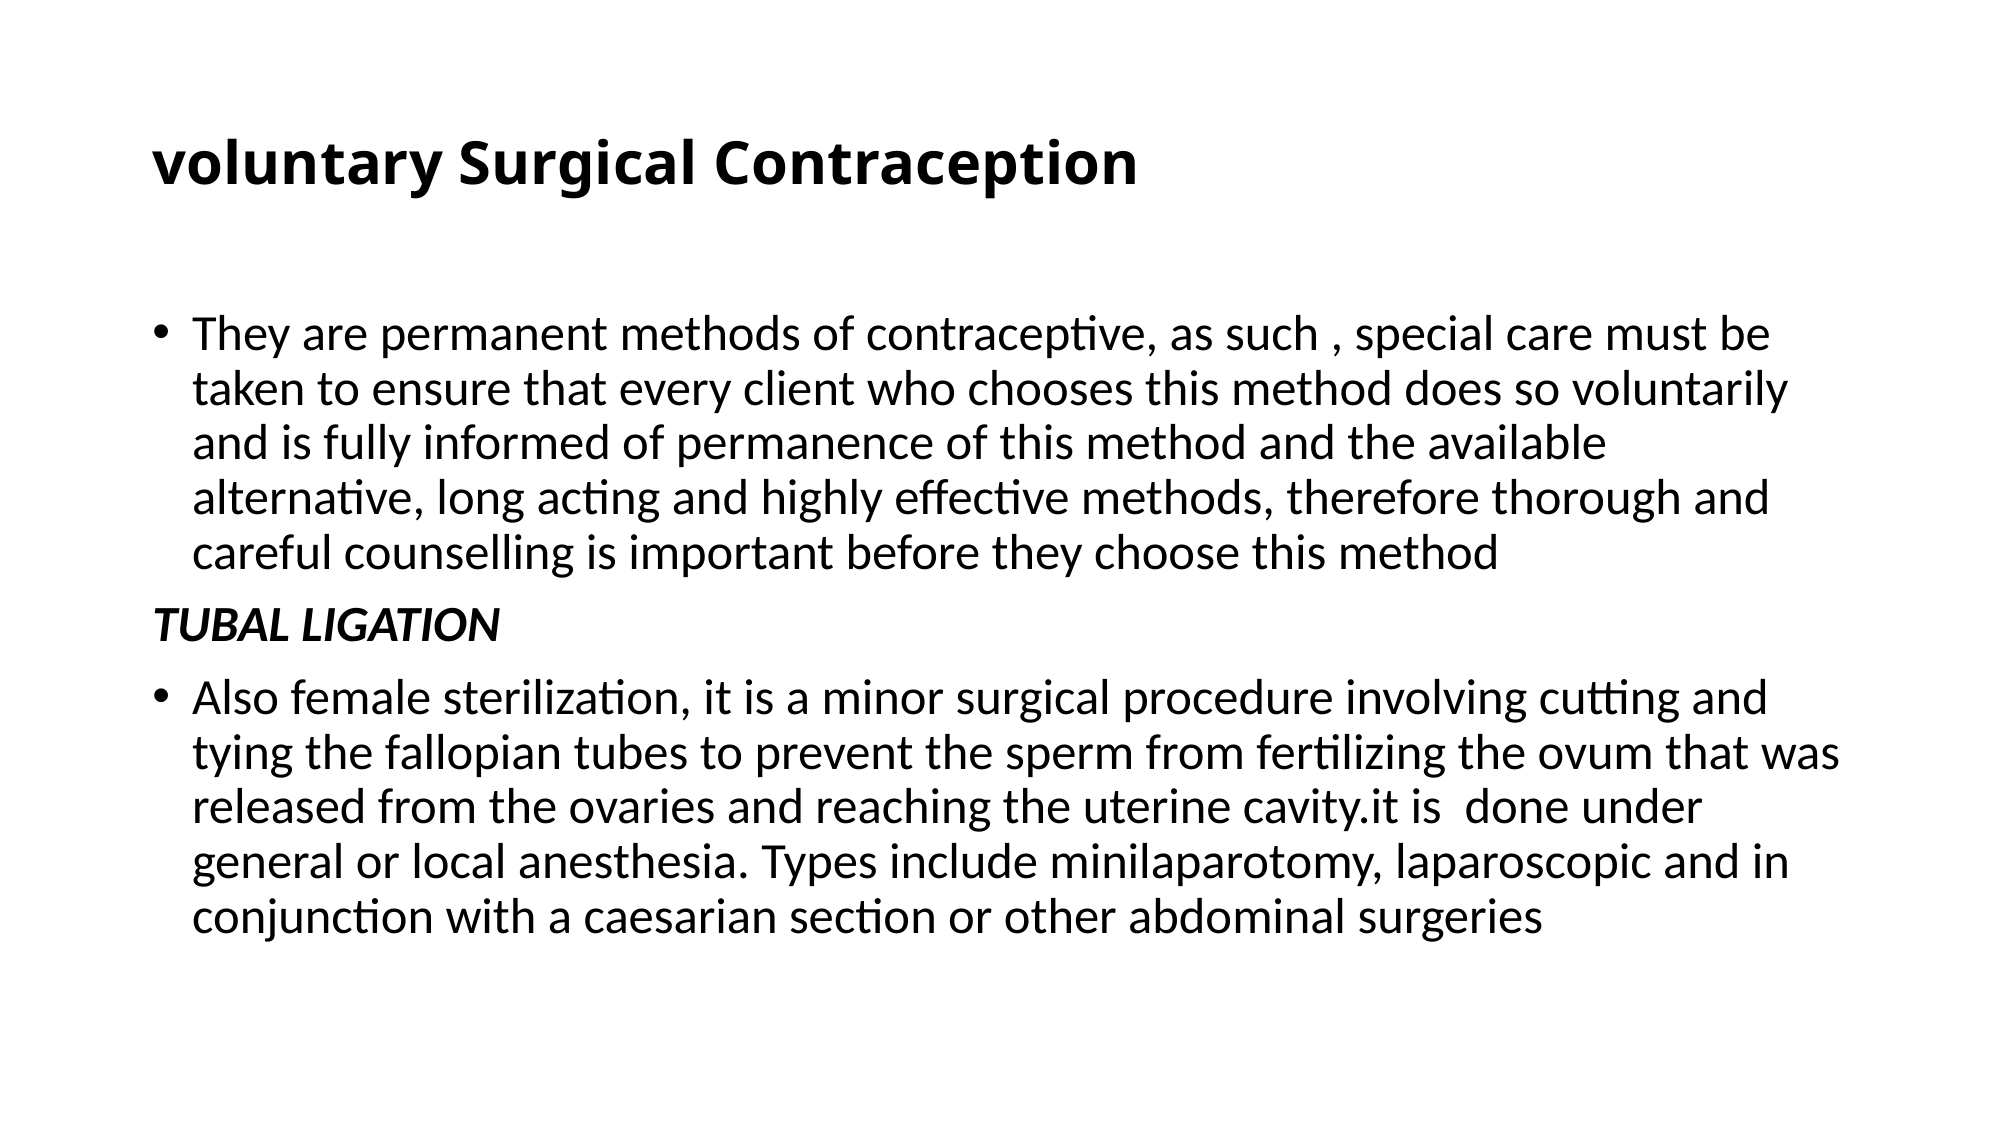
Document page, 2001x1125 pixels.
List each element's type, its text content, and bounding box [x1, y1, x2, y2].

title voluntary Surgical Contraception [137, 59, 1863, 278]
list They are permanent methods of contraceptive, as such , special care must be taken to ensure that every client who chooses this method does so voluntarily and is fully informed of permanence of this method and the available alternative, long acting and highly effective methods, therefore thorough and careful counselling is important before they choose this method TUBAL LIGATION Also female sterilization, it is a minor surgical procedure involving cutting and tying the fallopian tubes to prevent the sperm from fertilizing the ovum that was released from the ovaries and reaching the uterine cavity.it is done under general or local anesthesia. Types include minilaparotomy, laparoscopic and in conjunction with a caesarian section or other abdominal surgeries [137, 299, 1863, 1014]
